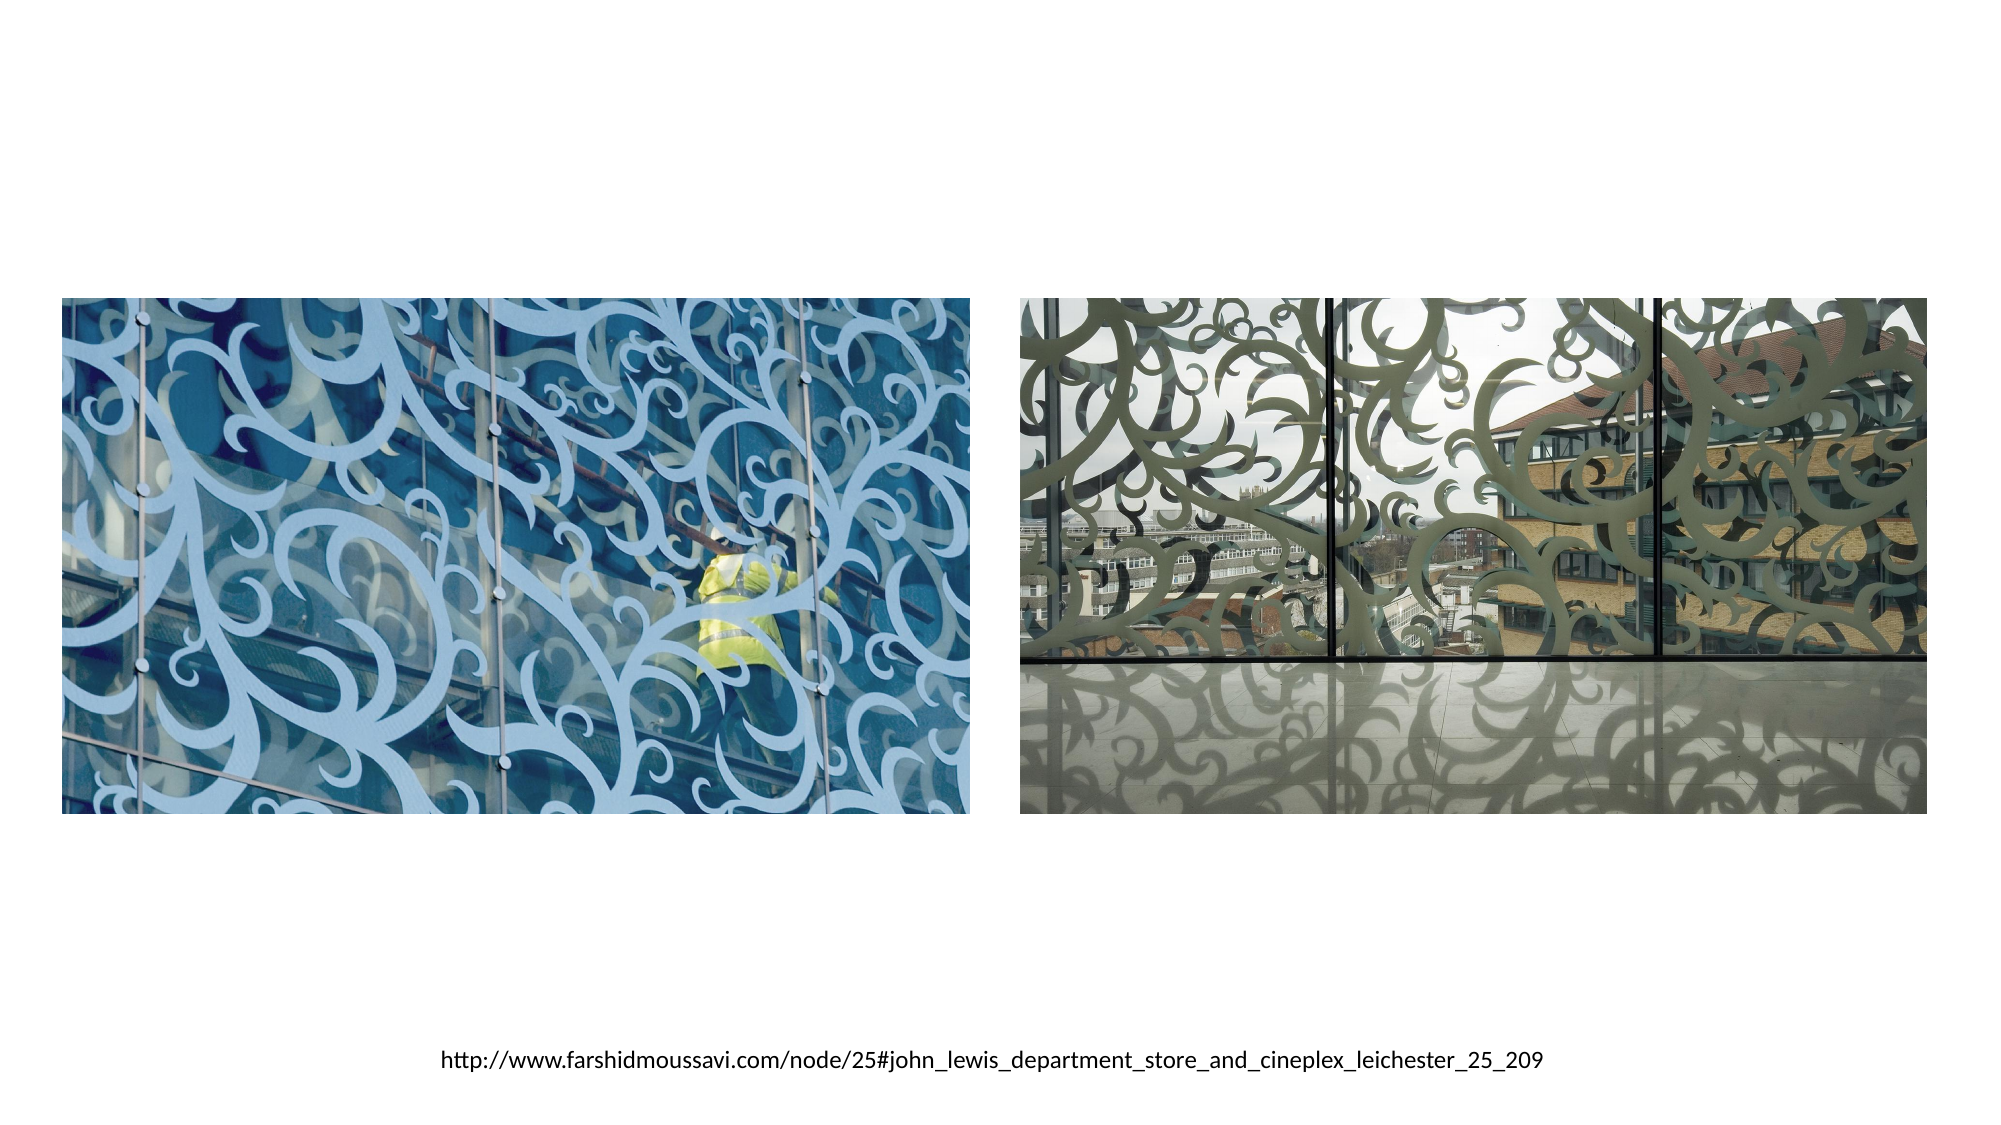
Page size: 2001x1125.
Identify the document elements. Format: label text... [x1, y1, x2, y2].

picture [1020, 298, 1927, 814]
text_box http://www.farshidmoussavi.com/node/25#john_lewis_department_store_and_cineplex_leichester_25_209 [391, 1035, 1595, 1081]
picture [62, 298, 970, 814]
